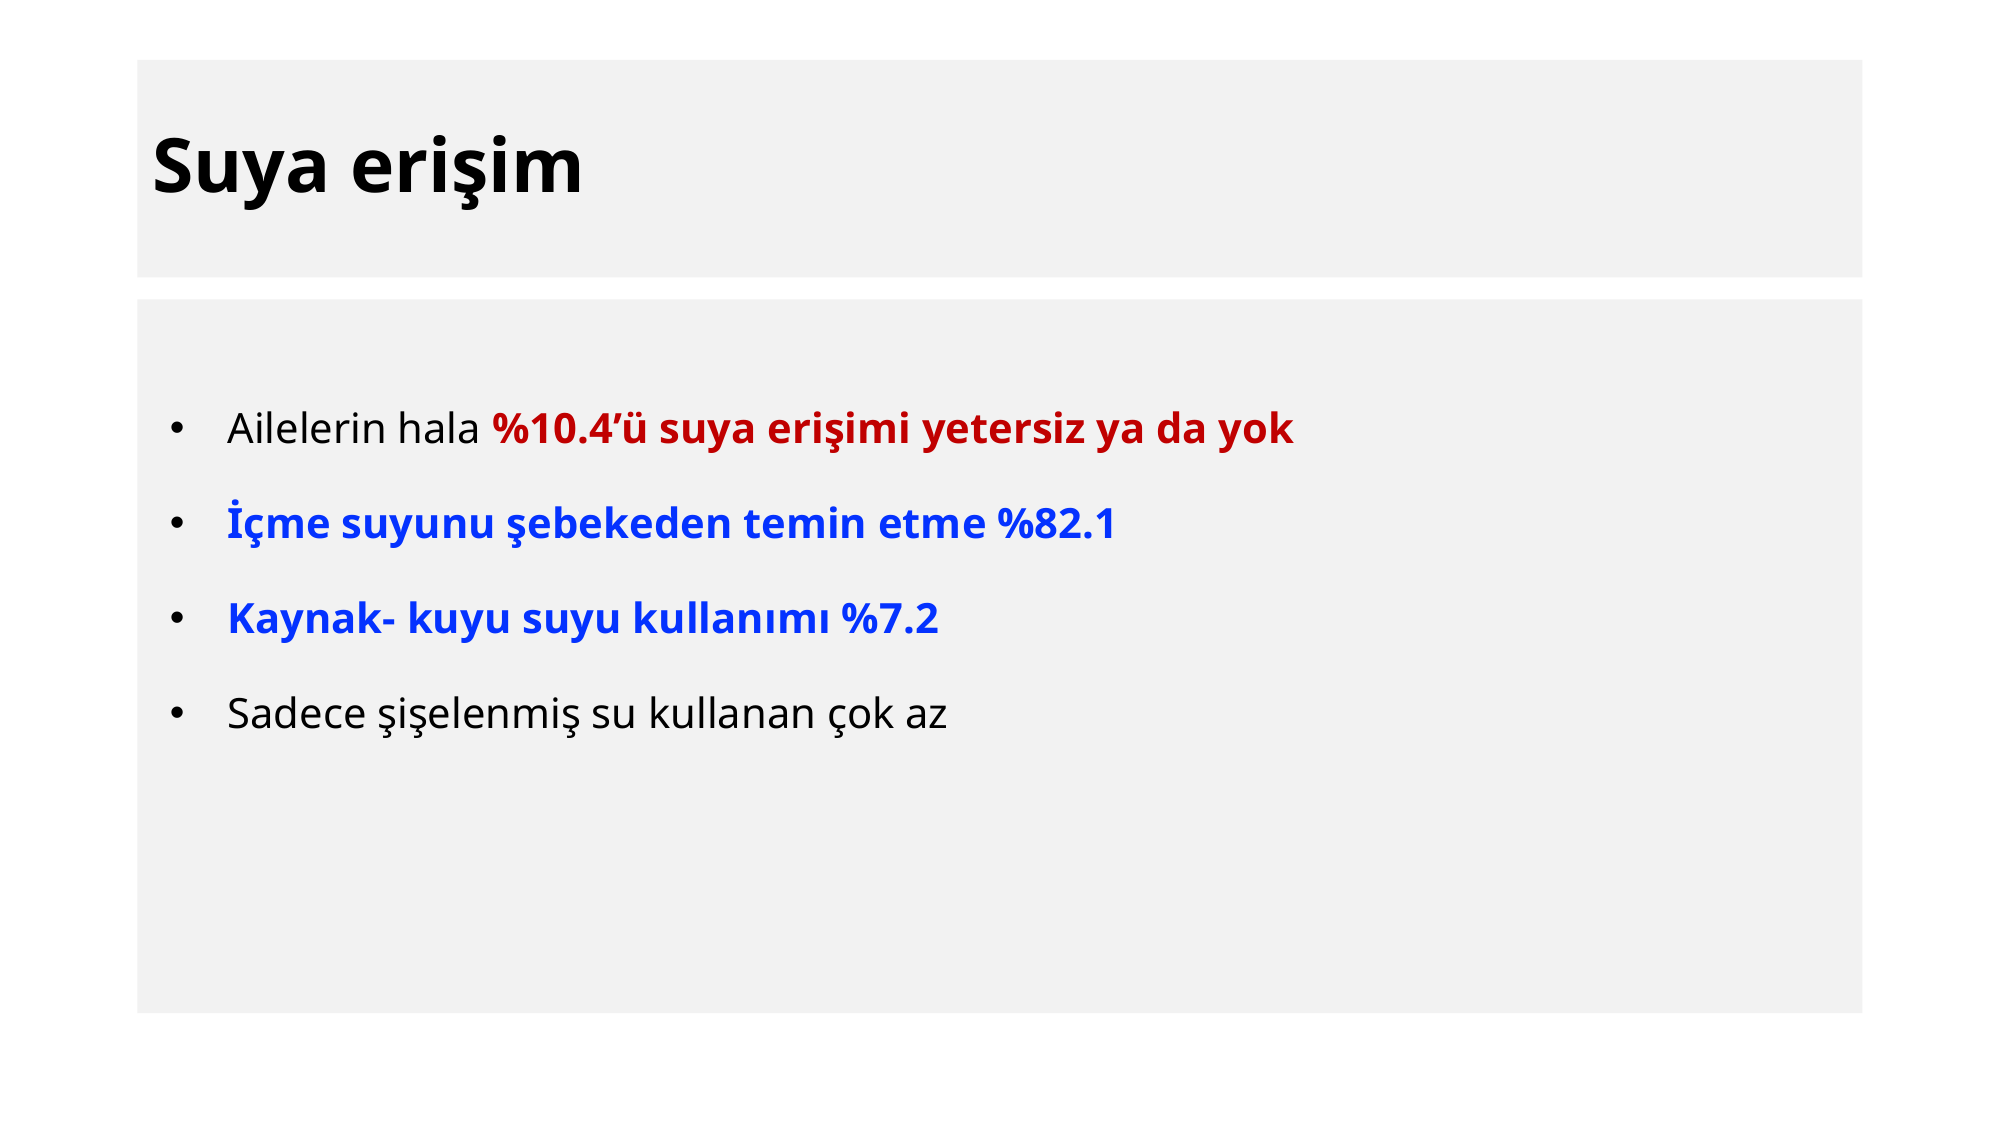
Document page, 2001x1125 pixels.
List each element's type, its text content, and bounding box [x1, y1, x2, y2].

list Ailelerin hala %10.4’ü suya erişimi yetersiz ya da yok İçme suyunu şebekeden temin etme %82.1 Kaynak- kuyu suyu kullanımı %7.2 Sadece şişelenmiş su kullanan çok az [137, 299, 1863, 1014]
title Suya erişim [137, 59, 1863, 278]
